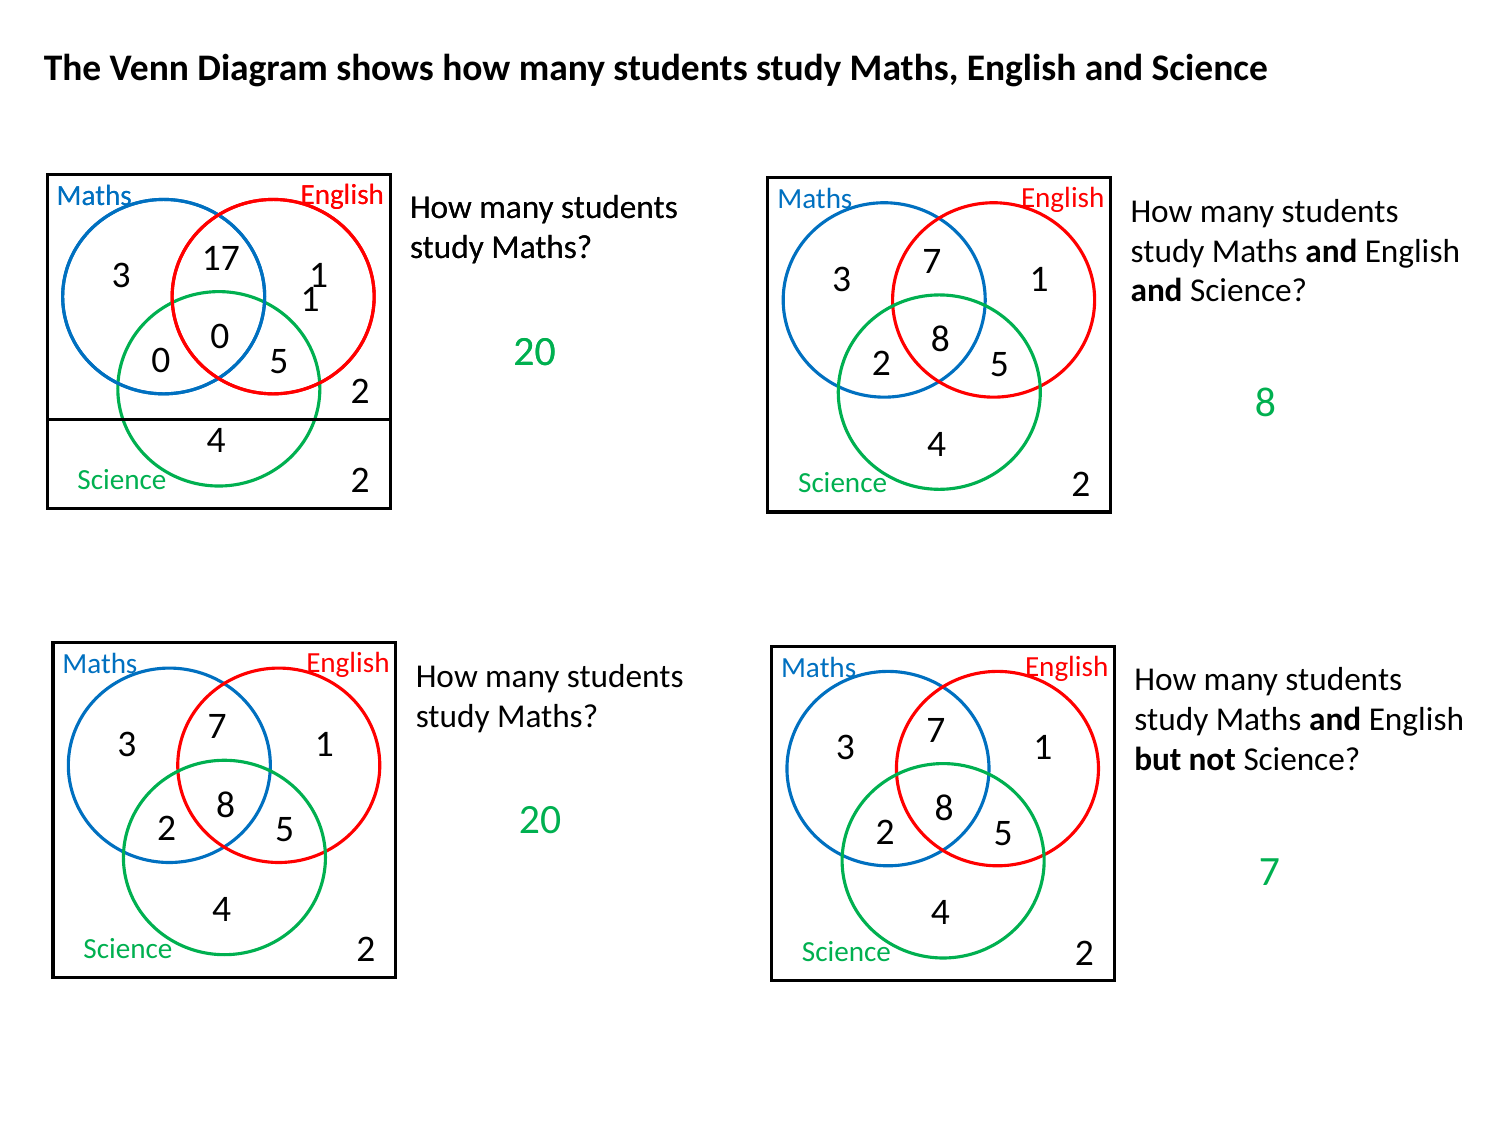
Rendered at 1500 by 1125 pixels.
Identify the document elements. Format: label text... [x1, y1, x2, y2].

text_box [47, 635, 764, 978]
text_box The Venn Diagram shows how many students study Maths, English and Science [28, 35, 1500, 96]
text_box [41, 167, 758, 420]
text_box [765, 639, 1482, 981]
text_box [761, 170, 1479, 513]
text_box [41, 427, 756, 509]
